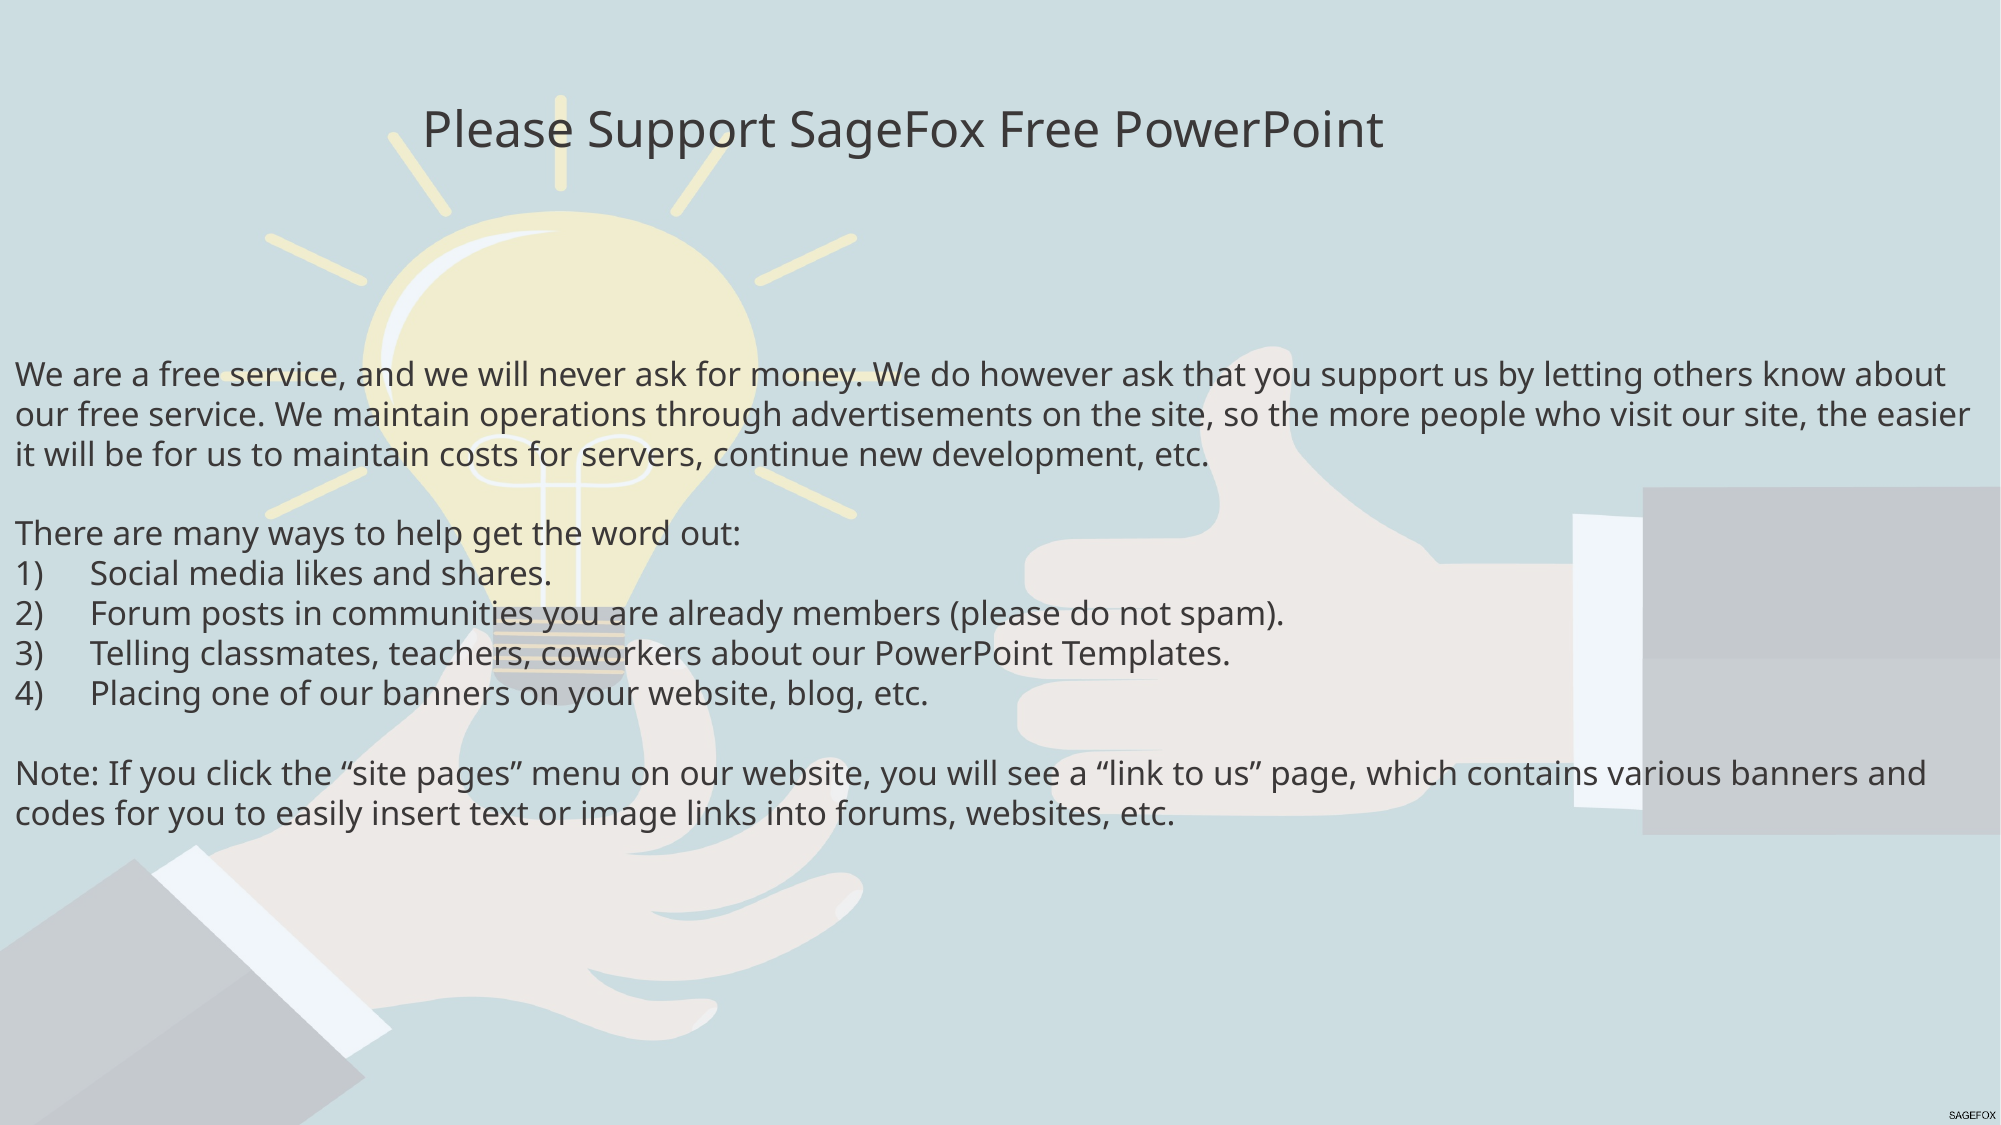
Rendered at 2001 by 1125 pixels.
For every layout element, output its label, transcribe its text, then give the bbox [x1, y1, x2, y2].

title Please Support SageFox Free PowerPoint [363, 72, 1444, 190]
text_box We are a free service, and we will never ask for money. We do however ask that you support us by letting others know about our free service. We maintain operations through advertisements on the site, so the more people who visit our site, the easier it will be for us to maintain costs for servers, continue new development, etc. There are many ways to help get the word out: Social media likes and shares. Forum posts in communities you are already members (please do not spam). Telling classmates, teachers, coworkers about our PowerPoint Templates. Placing one of our banners on your website, blog, etc. Note: If you click the “site pages” menu on our website, you will see a “link to us” page, which contains various banners and codes for you to easily insert text or image links into forums, websites, etc. [0, 0, 2000, 1125]
